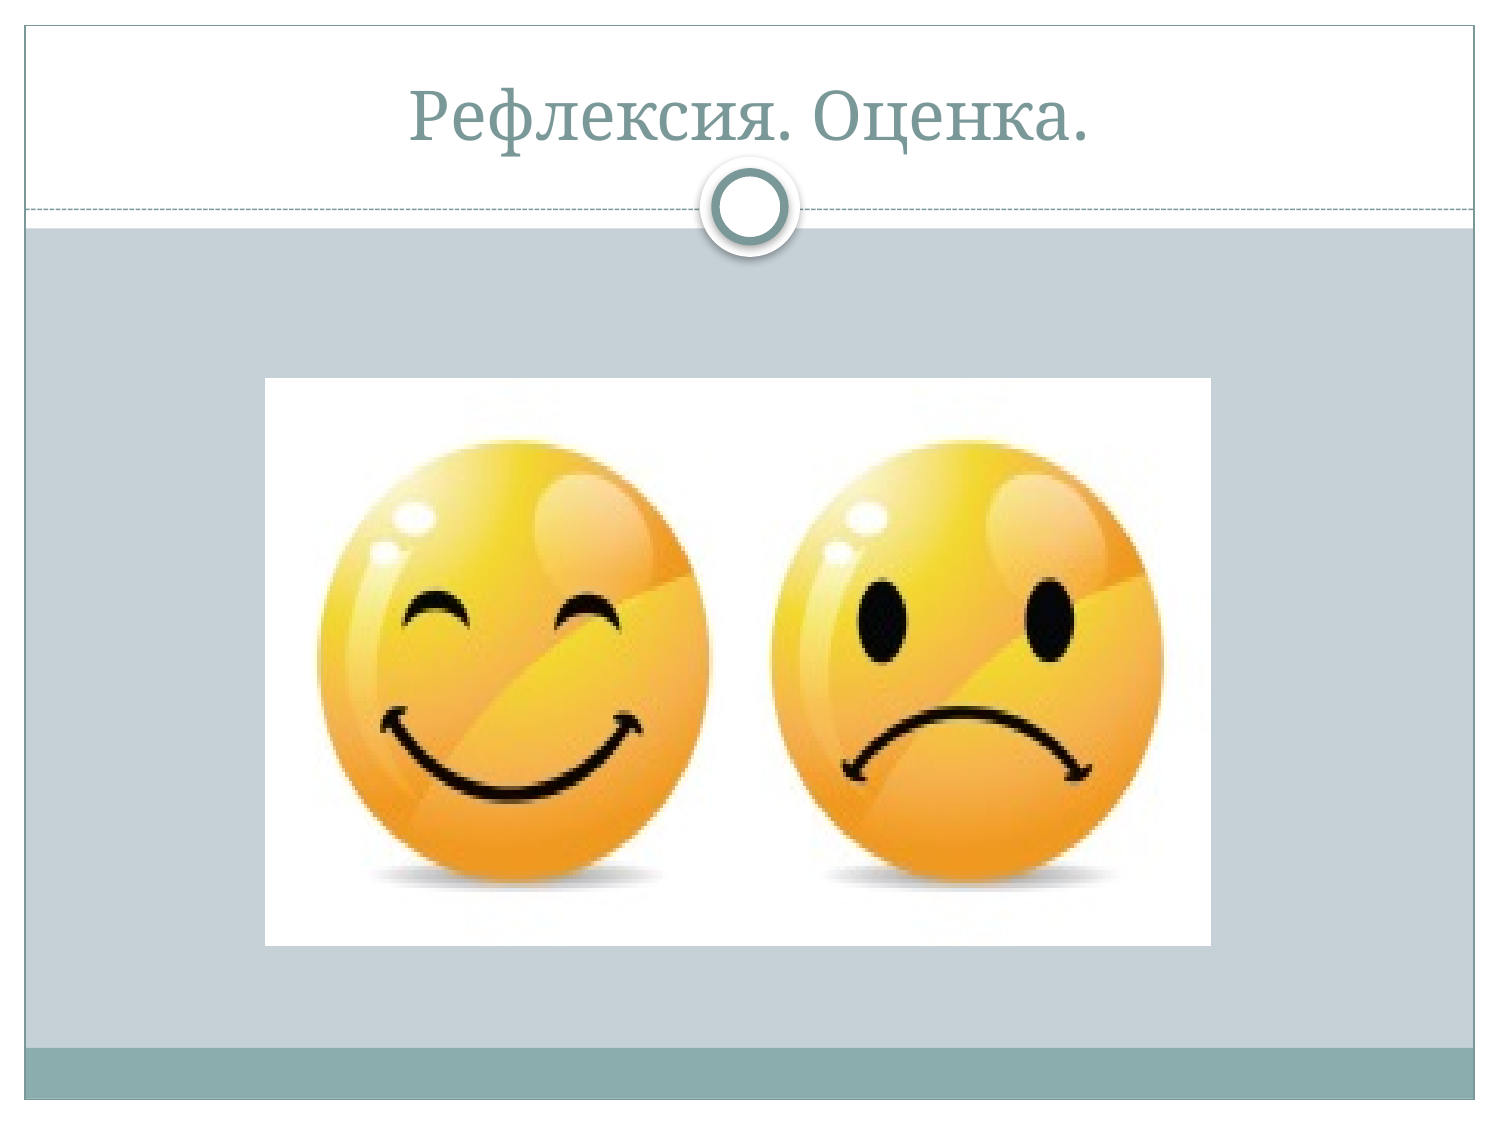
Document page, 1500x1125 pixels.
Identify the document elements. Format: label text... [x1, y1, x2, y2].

picture [265, 378, 1211, 946]
title Рефлексия. Оценка. [49, 37, 1450, 162]
